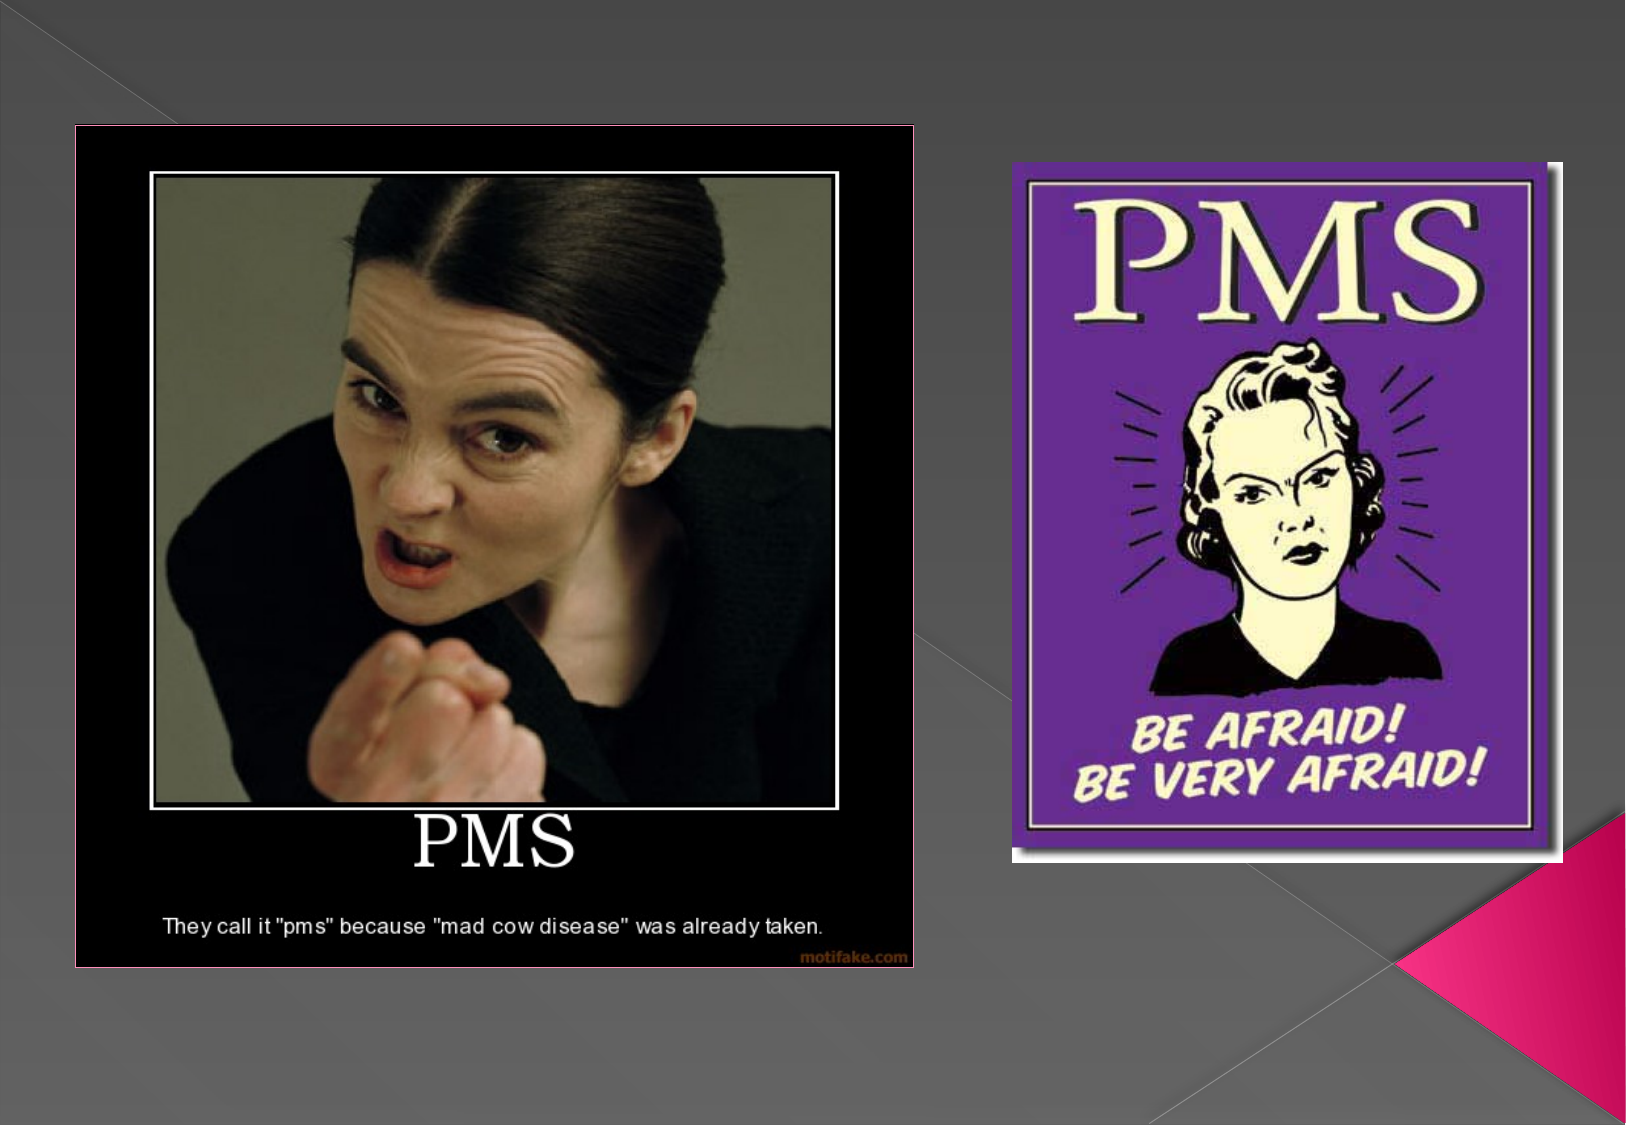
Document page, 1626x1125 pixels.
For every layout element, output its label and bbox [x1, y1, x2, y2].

picture [1012, 162, 1563, 863]
picture [74, 124, 915, 968]
